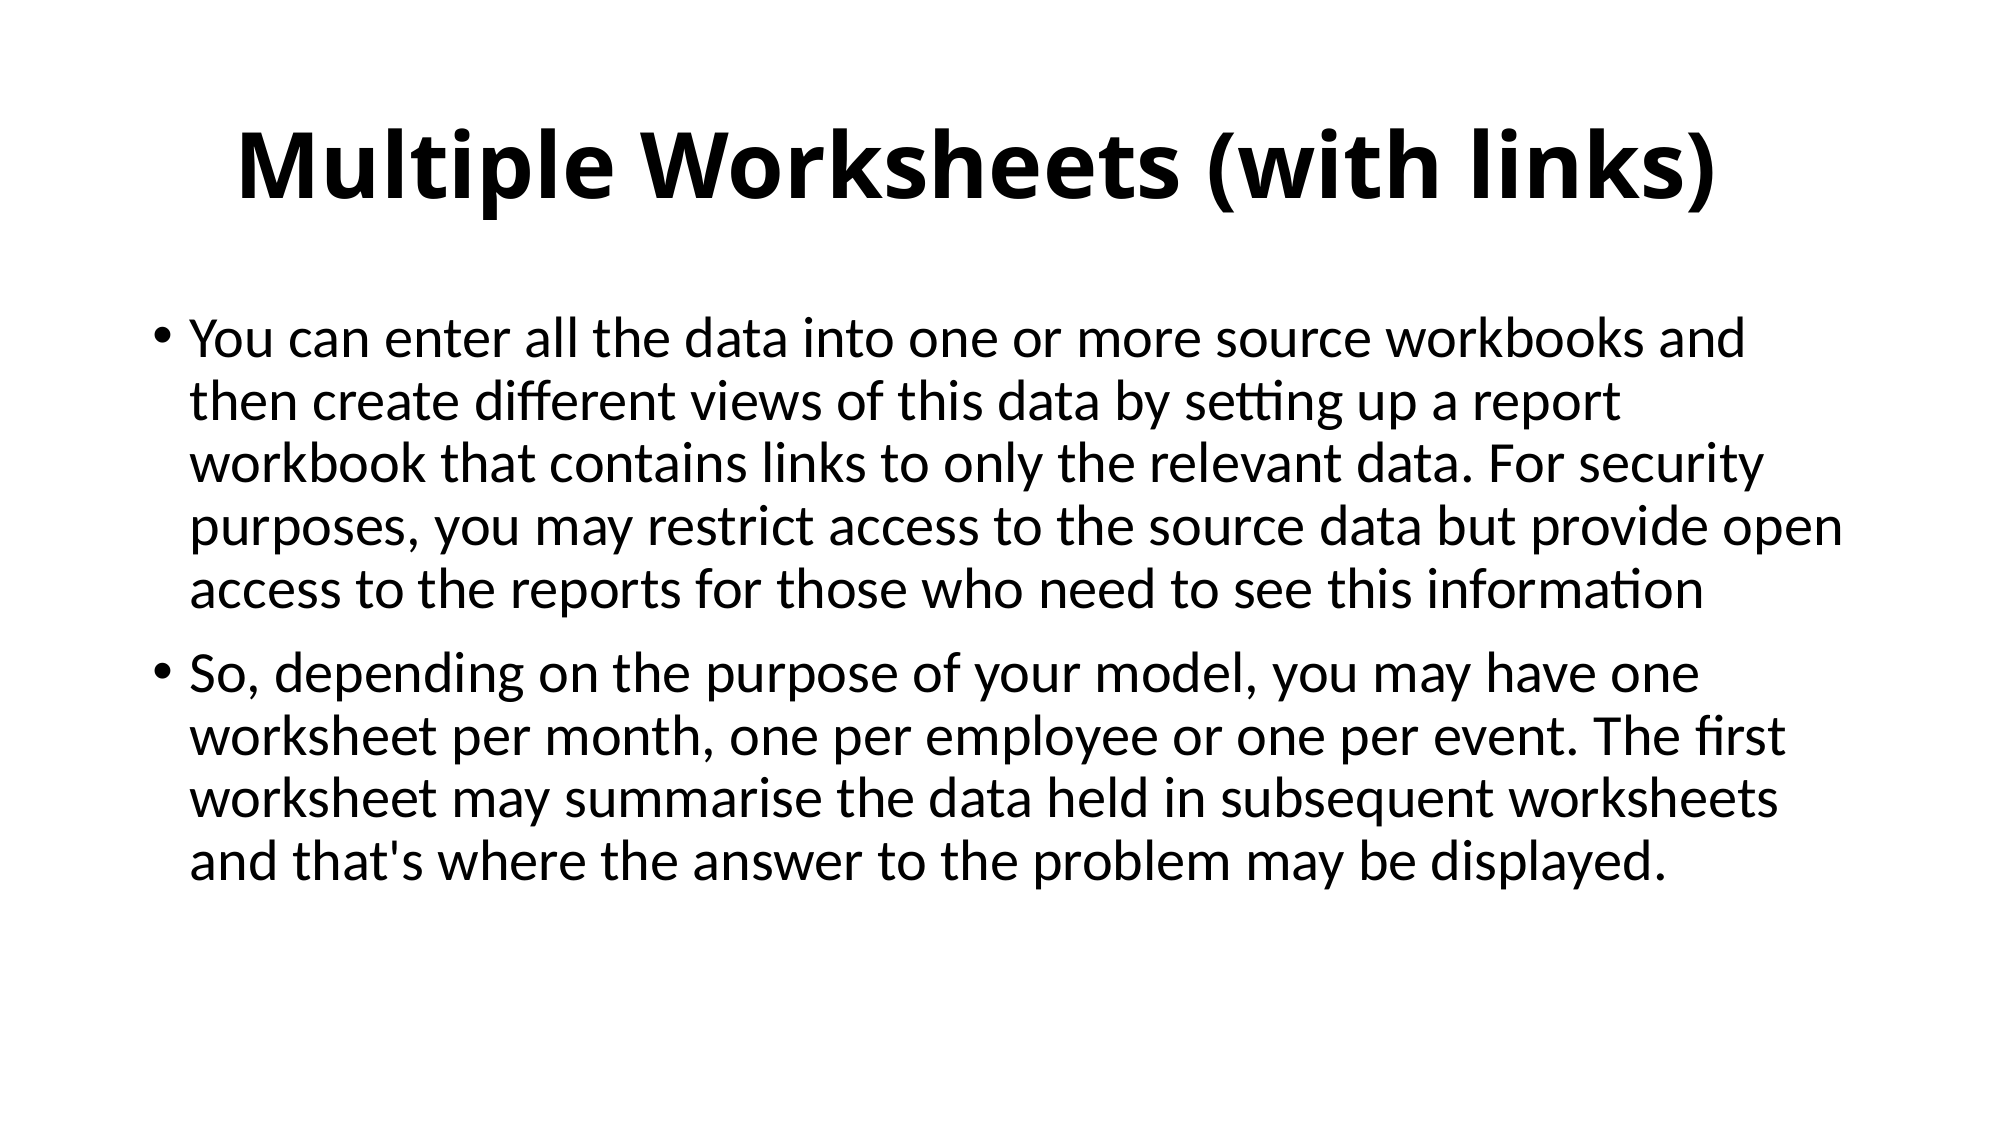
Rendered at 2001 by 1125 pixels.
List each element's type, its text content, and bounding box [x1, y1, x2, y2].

list You can enter all the data into one or more source workbooks and then create different views of this data by setting up a report workbook that contains links to only the relevant data. For security purposes, you may restrict access to the source data but provide open access to the reports for those who need to see this information So, depending on the purpose of your model, you may have one worksheet per month, one per employee or one per event. The first worksheet may summarise the data held in subsequent worksheets and that's where the answer to the problem may be displayed. [133, 295, 1867, 1018]
title Multiple Worksheets (with links) [133, 55, 1867, 282]
